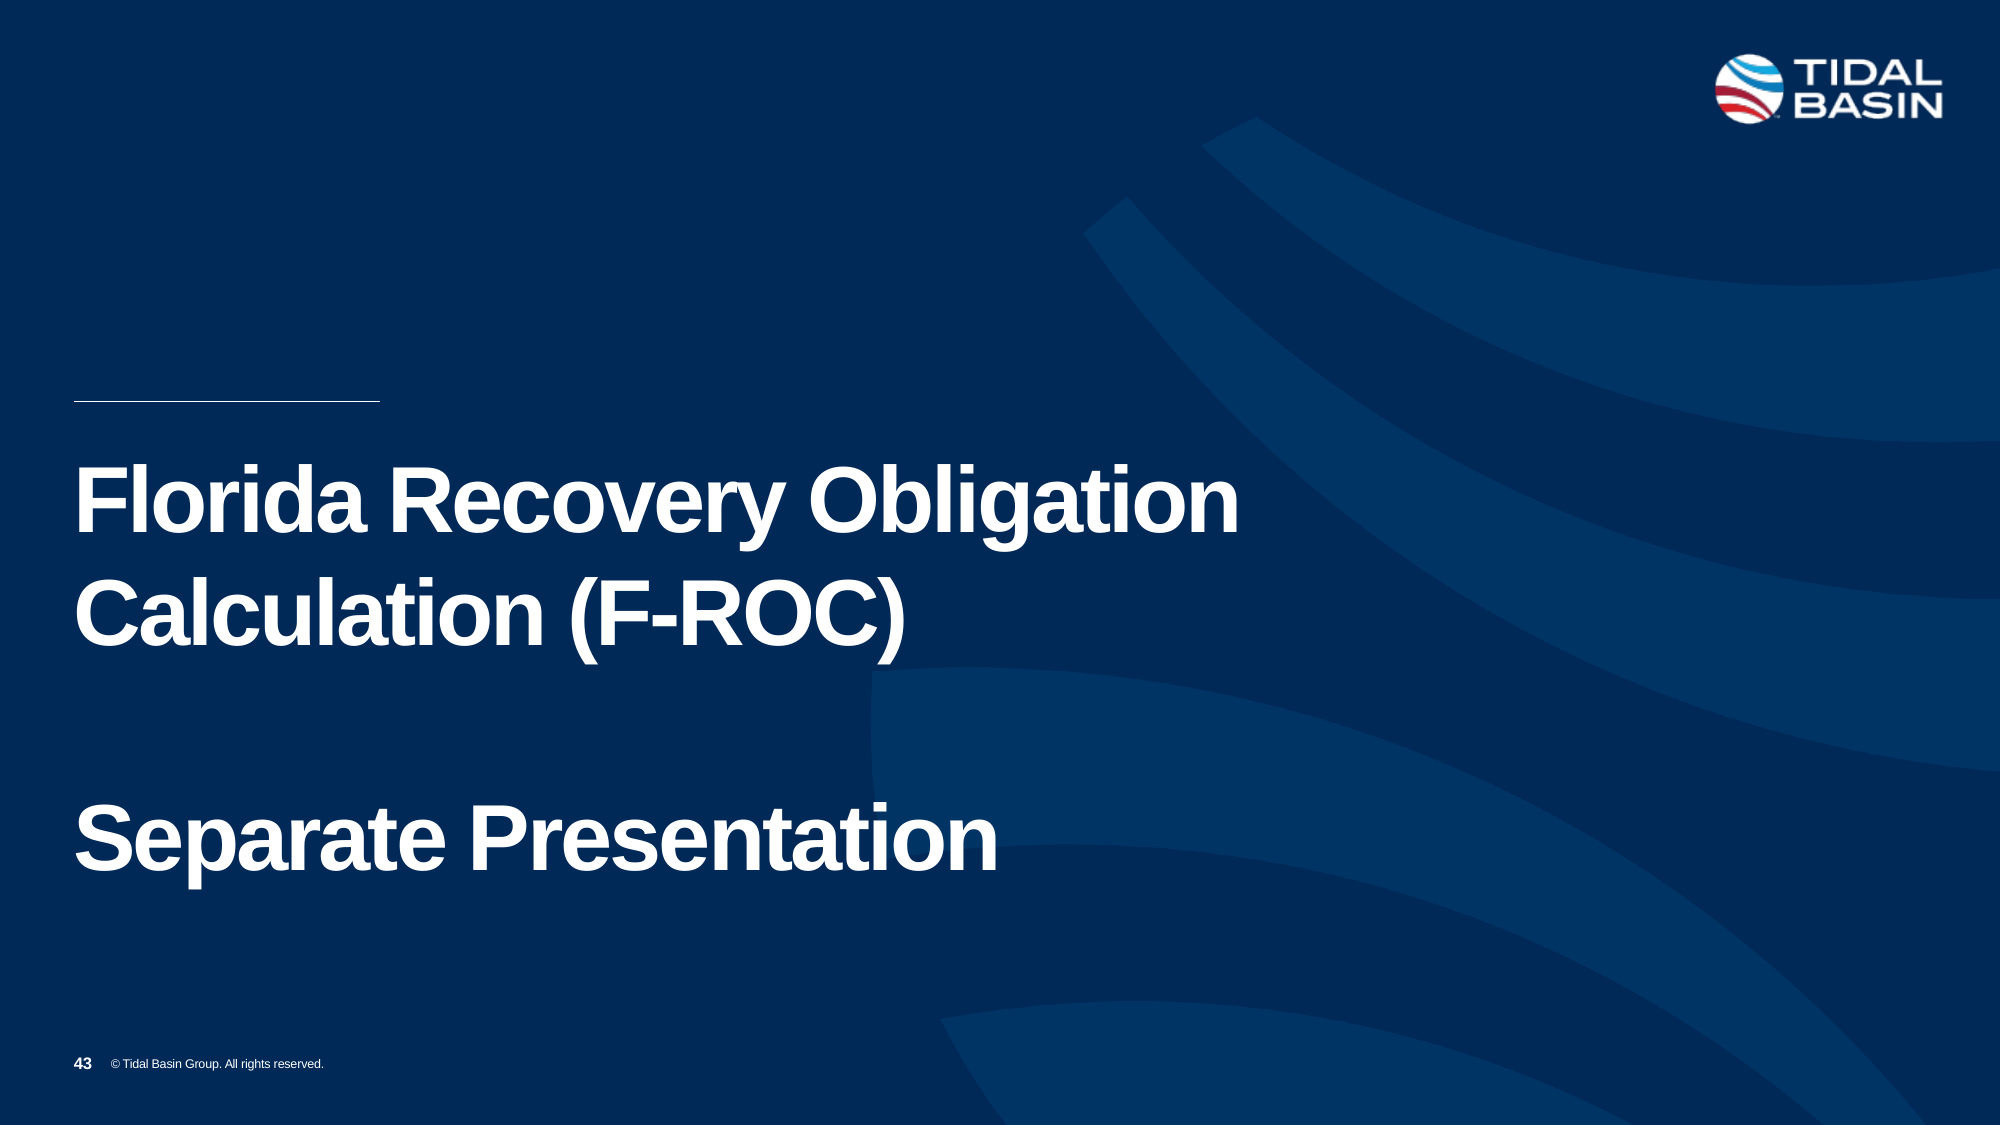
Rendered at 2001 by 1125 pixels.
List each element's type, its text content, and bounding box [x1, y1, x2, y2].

picture [0, 0, 2000, 1125]
title Florida Recovery Obligation Calculation (F-ROC) Separate Presentation [73, 439, 1920, 563]
